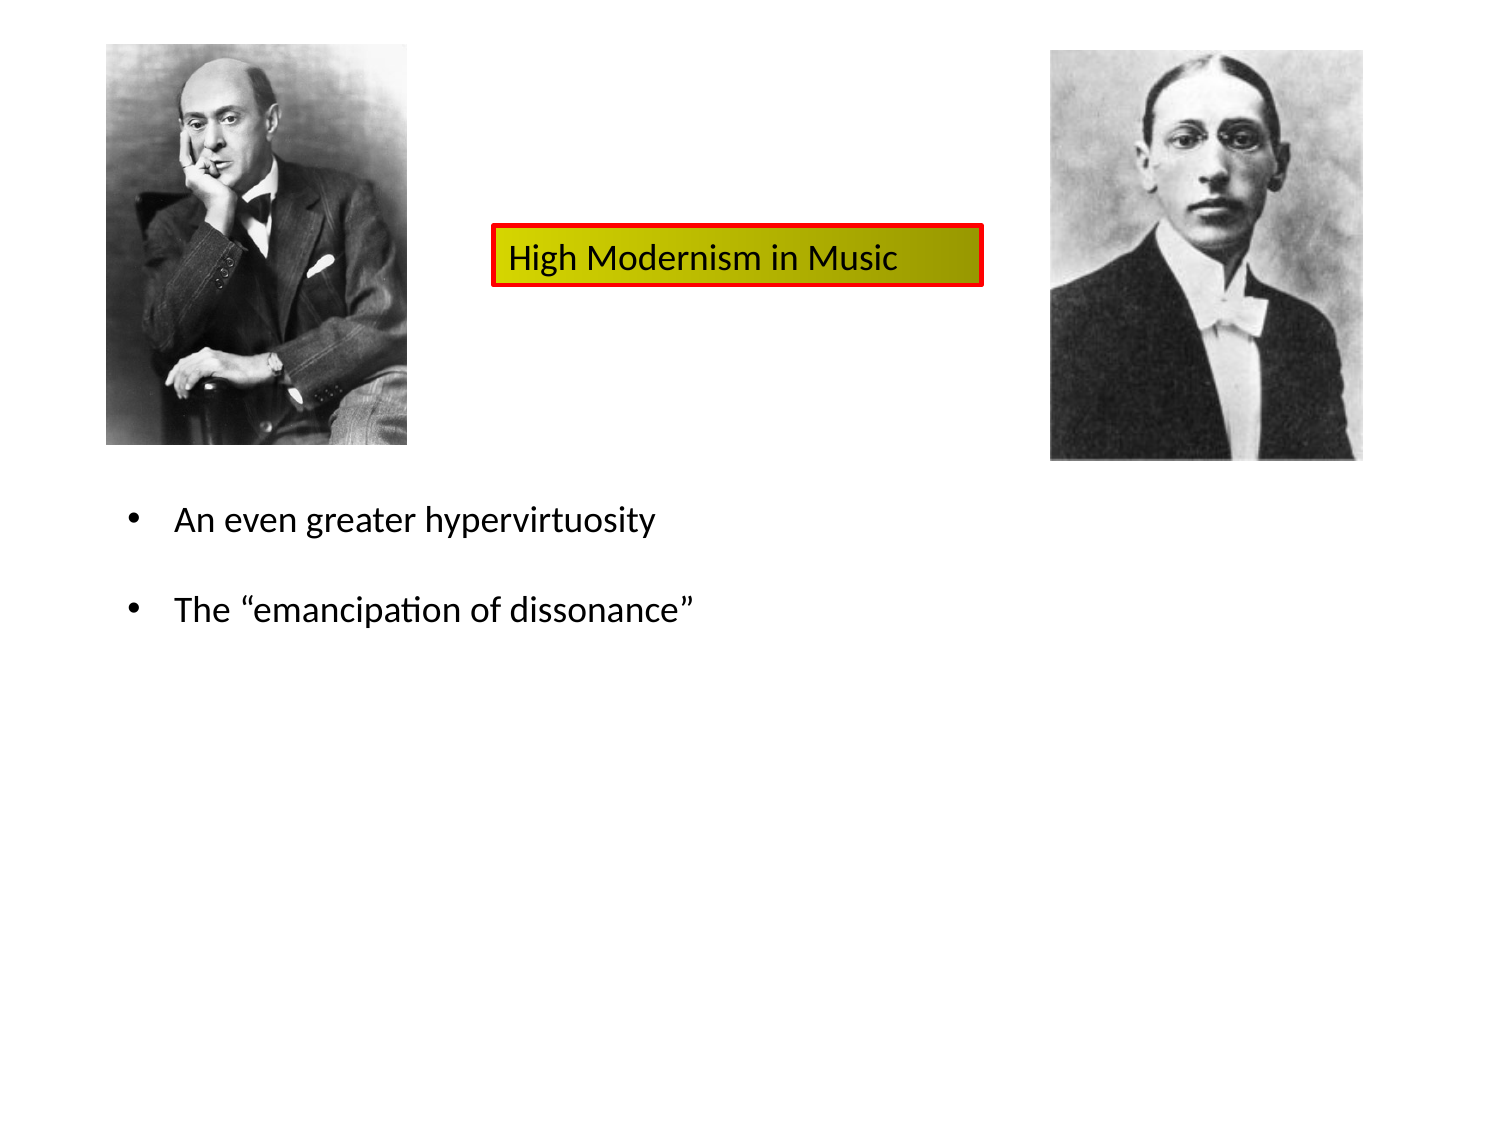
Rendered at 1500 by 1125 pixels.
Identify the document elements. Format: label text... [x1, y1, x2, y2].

picture [106, 43, 408, 445]
picture [1049, 50, 1363, 461]
text_box High Modernism in Music [493, 225, 982, 286]
text_box An even greater hypervirtuosity The “emancipation of dissonance” [112, 487, 1363, 683]
